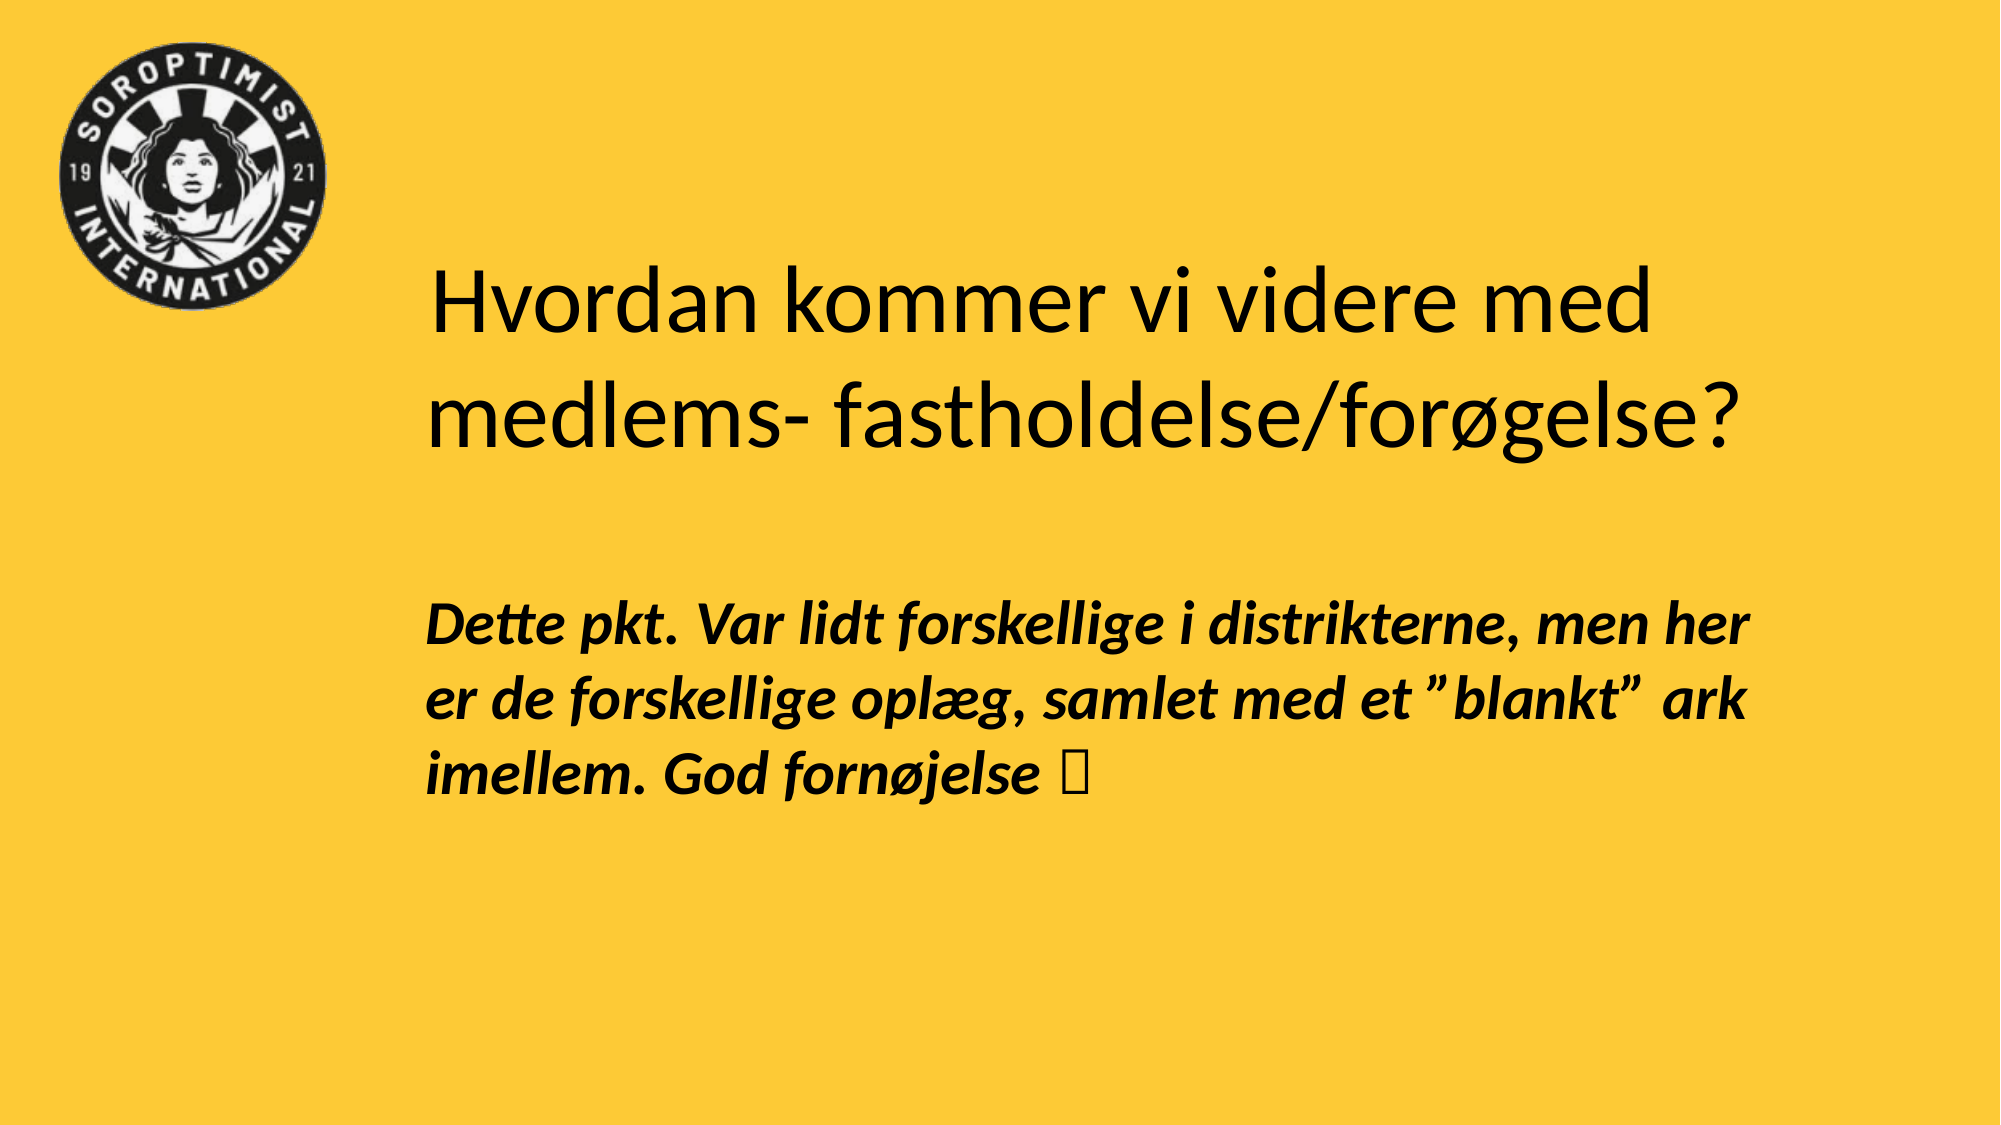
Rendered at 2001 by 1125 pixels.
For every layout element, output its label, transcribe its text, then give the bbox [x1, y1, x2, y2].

text_box Hvordan kommer vi videre med medlems- fastholdelse/forøgelse? Dette pkt. Var lidt forskellige i distrikterne, men her er de forskellige oplæg, samlet med et ”blankt” ark imellem. God fornøjelse  [410, 229, 1882, 814]
picture [59, 42, 327, 311]
